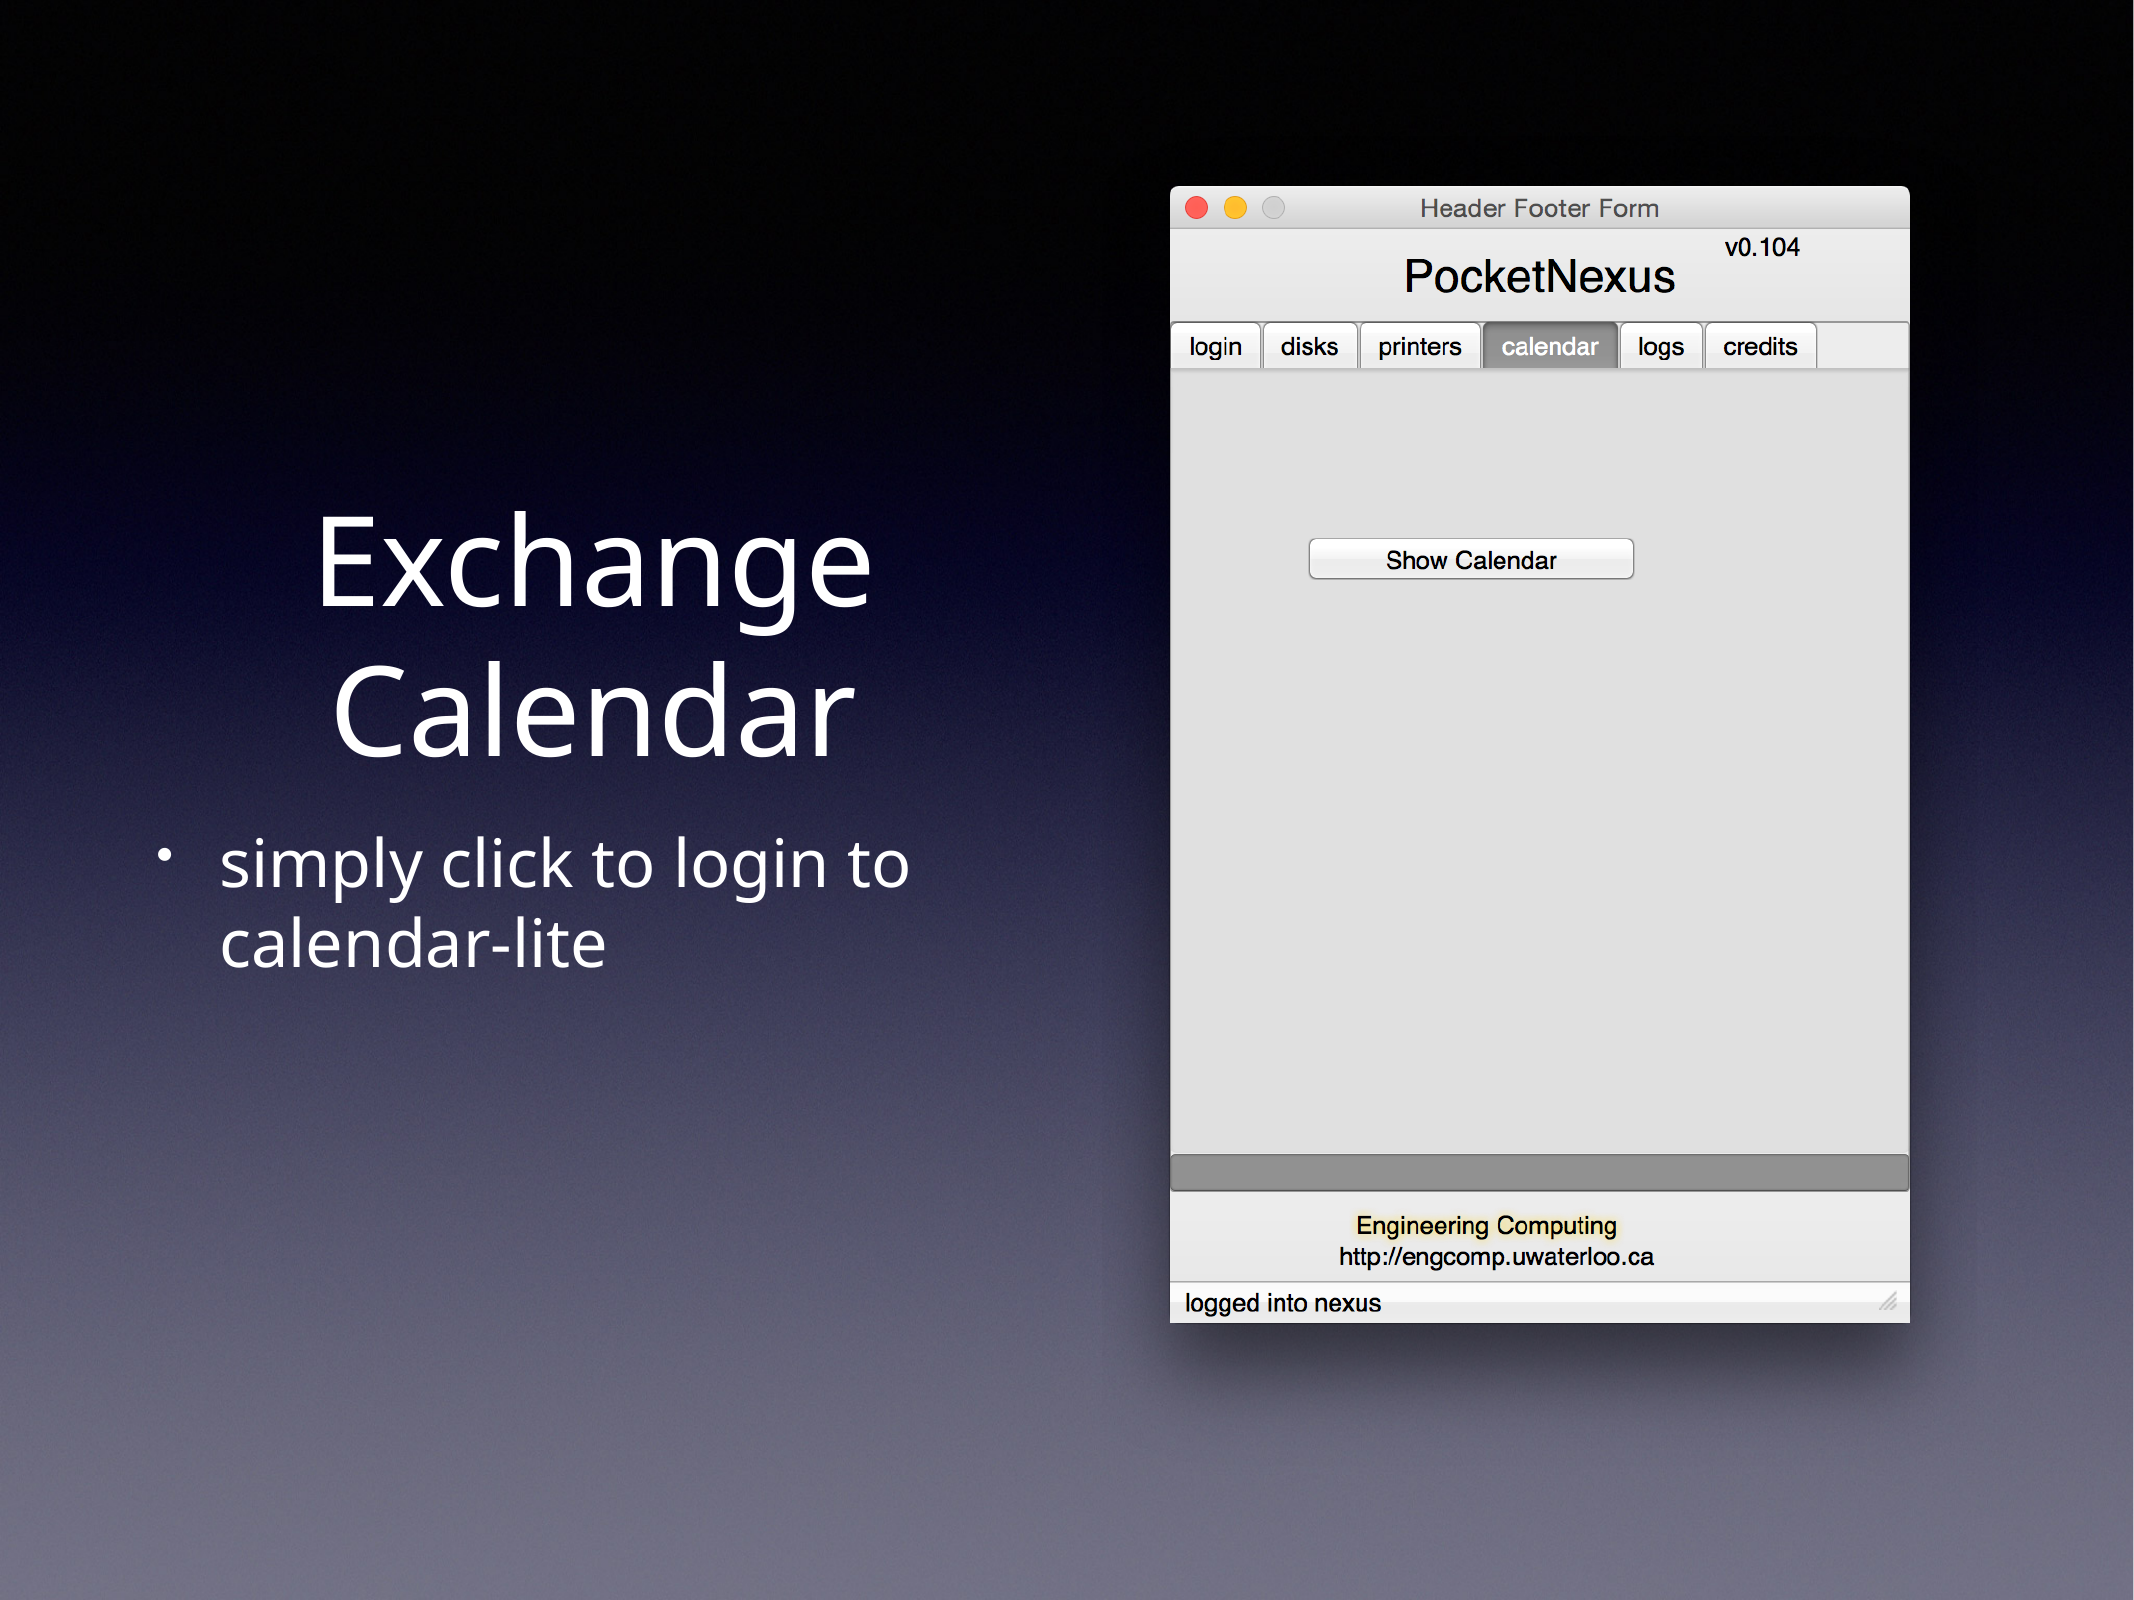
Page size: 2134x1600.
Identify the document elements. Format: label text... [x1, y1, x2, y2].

picture [0, 0, 2134, 1600]
list simply click to login to calendar-lite [155, 820, 1032, 1478]
title Exchange Calendar [155, 124, 1032, 782]
